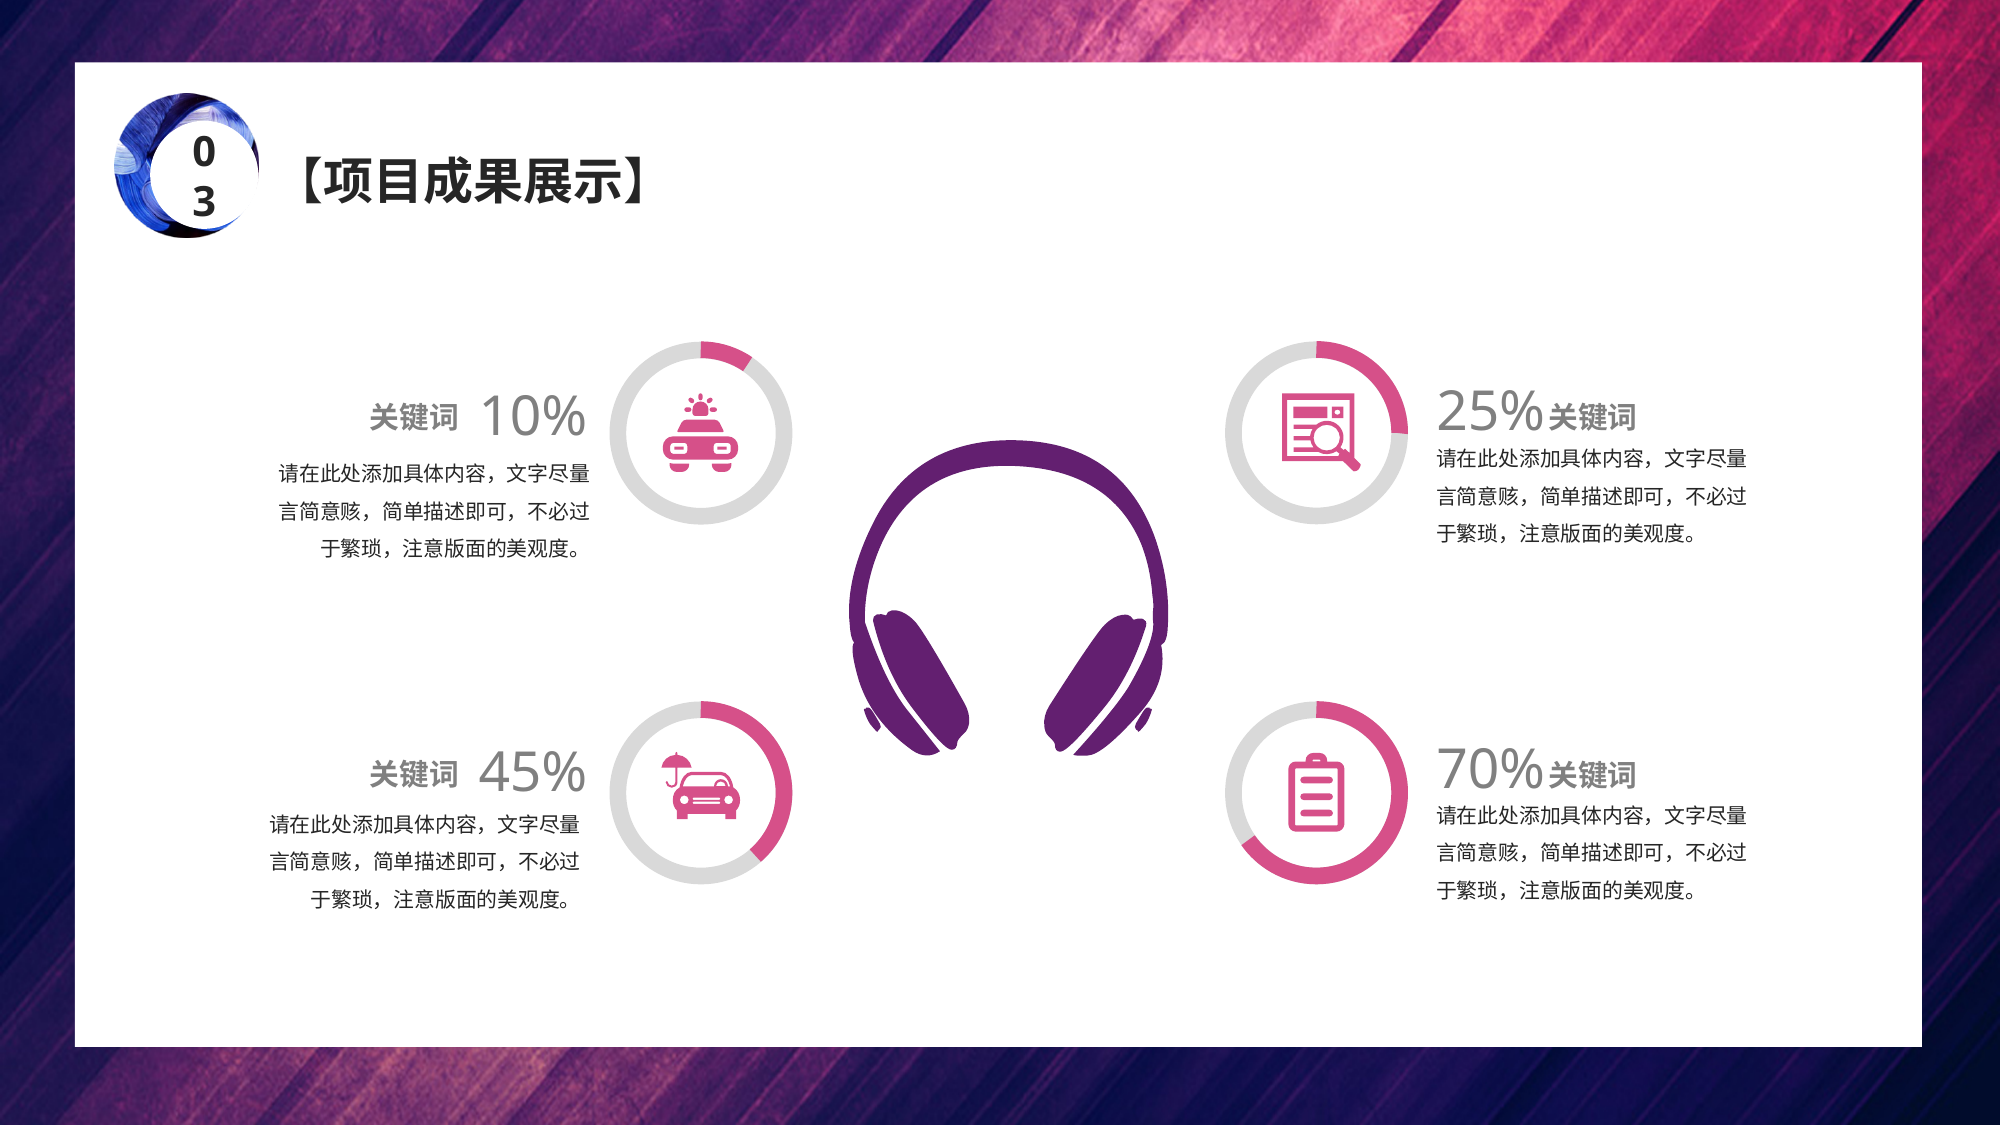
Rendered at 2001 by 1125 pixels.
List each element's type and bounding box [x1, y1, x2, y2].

text_box [258, 349, 784, 879]
text_box [114, 93, 259, 238]
text_box [1233, 349, 1759, 876]
picture [0, 0, 2000, 1125]
